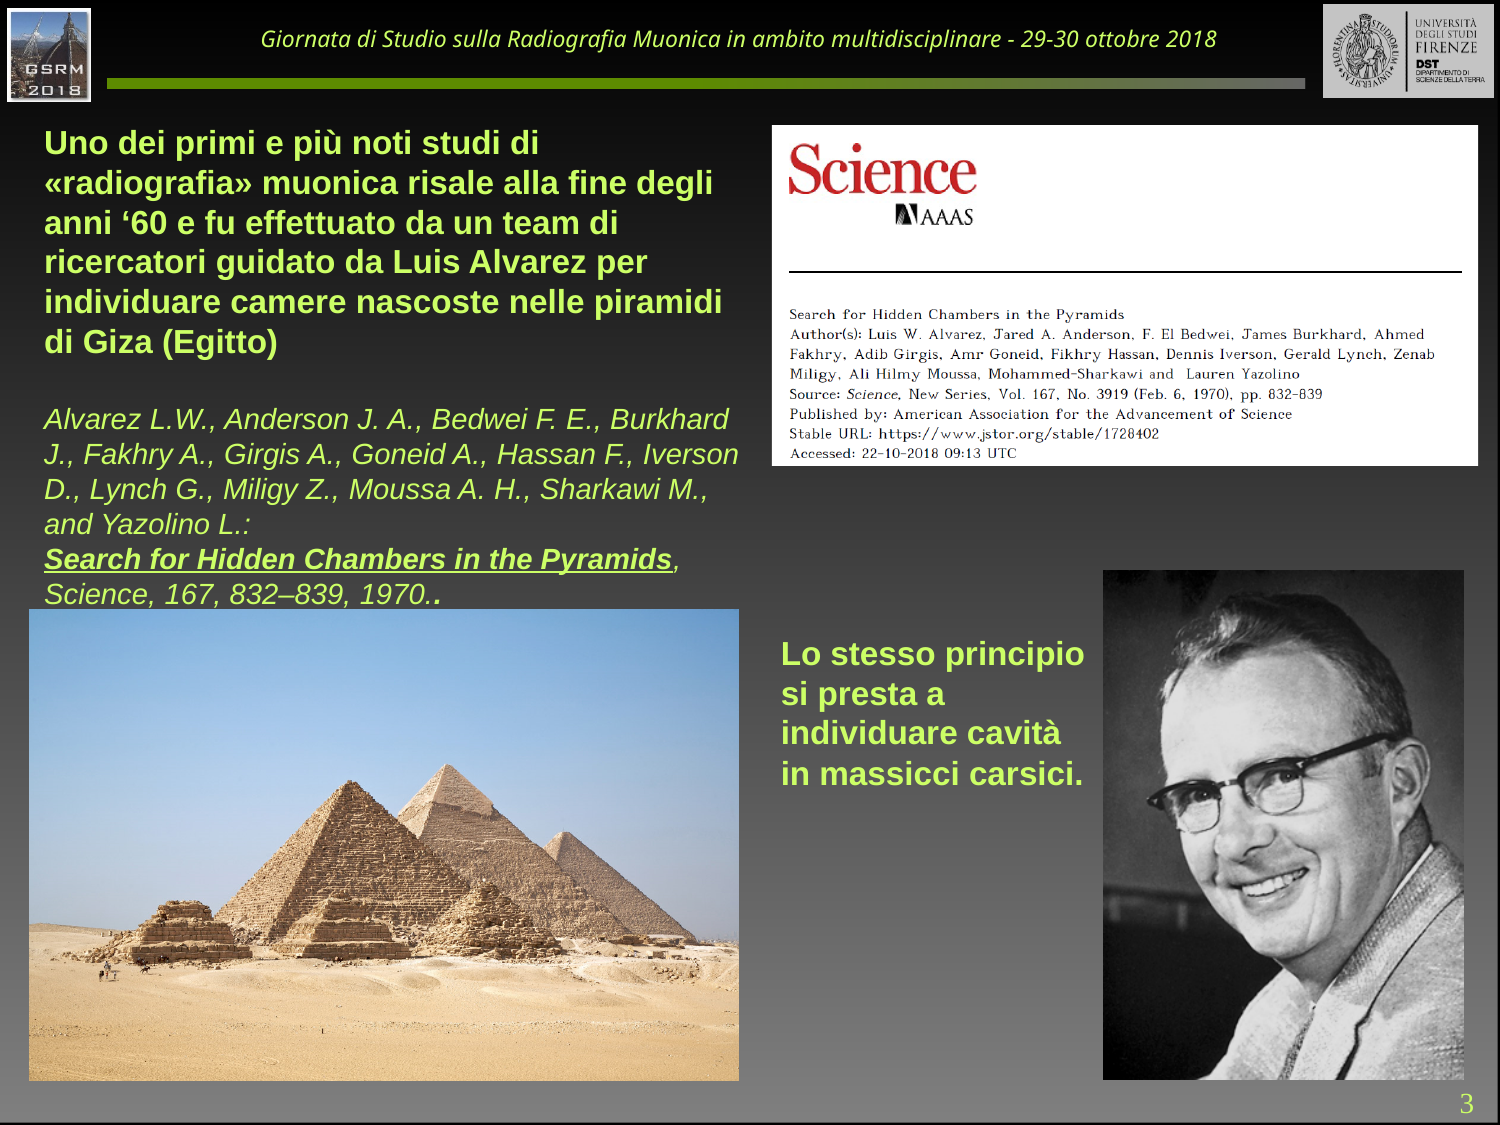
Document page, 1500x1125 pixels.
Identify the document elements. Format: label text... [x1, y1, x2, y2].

text_box Lo stesso principio si presta a individuare cavità in massicci carsici. [766, 624, 1098, 799]
slide_number 3 [1176, 1042, 1490, 1117]
picture [7, 8, 91, 102]
picture [1103, 570, 1464, 1080]
picture [771, 124, 1479, 466]
picture [29, 609, 739, 1082]
text_box Uno dei primi e più noti studi di «radiografia» muonica risale alla fine degli anni ‘60 e fu effettuato da un team di ricercatori guidato da Luis Alvarez per individuare camere nascoste nelle piramidi di Giza (Egitto) Alvarez L.W., Anderson J. A., Bedwei F. E., Burkhard J., Fakhry A., Girgis A., Goneid A., Hassan F., Iverson D., Lynch G., Miligy Z., Moussa A. H., Sharkawi M., and Yazolino L.: Search for Hidden Chambers in the Pyramids, Science, 167, 832–839, 1970.. [29, 113, 762, 618]
